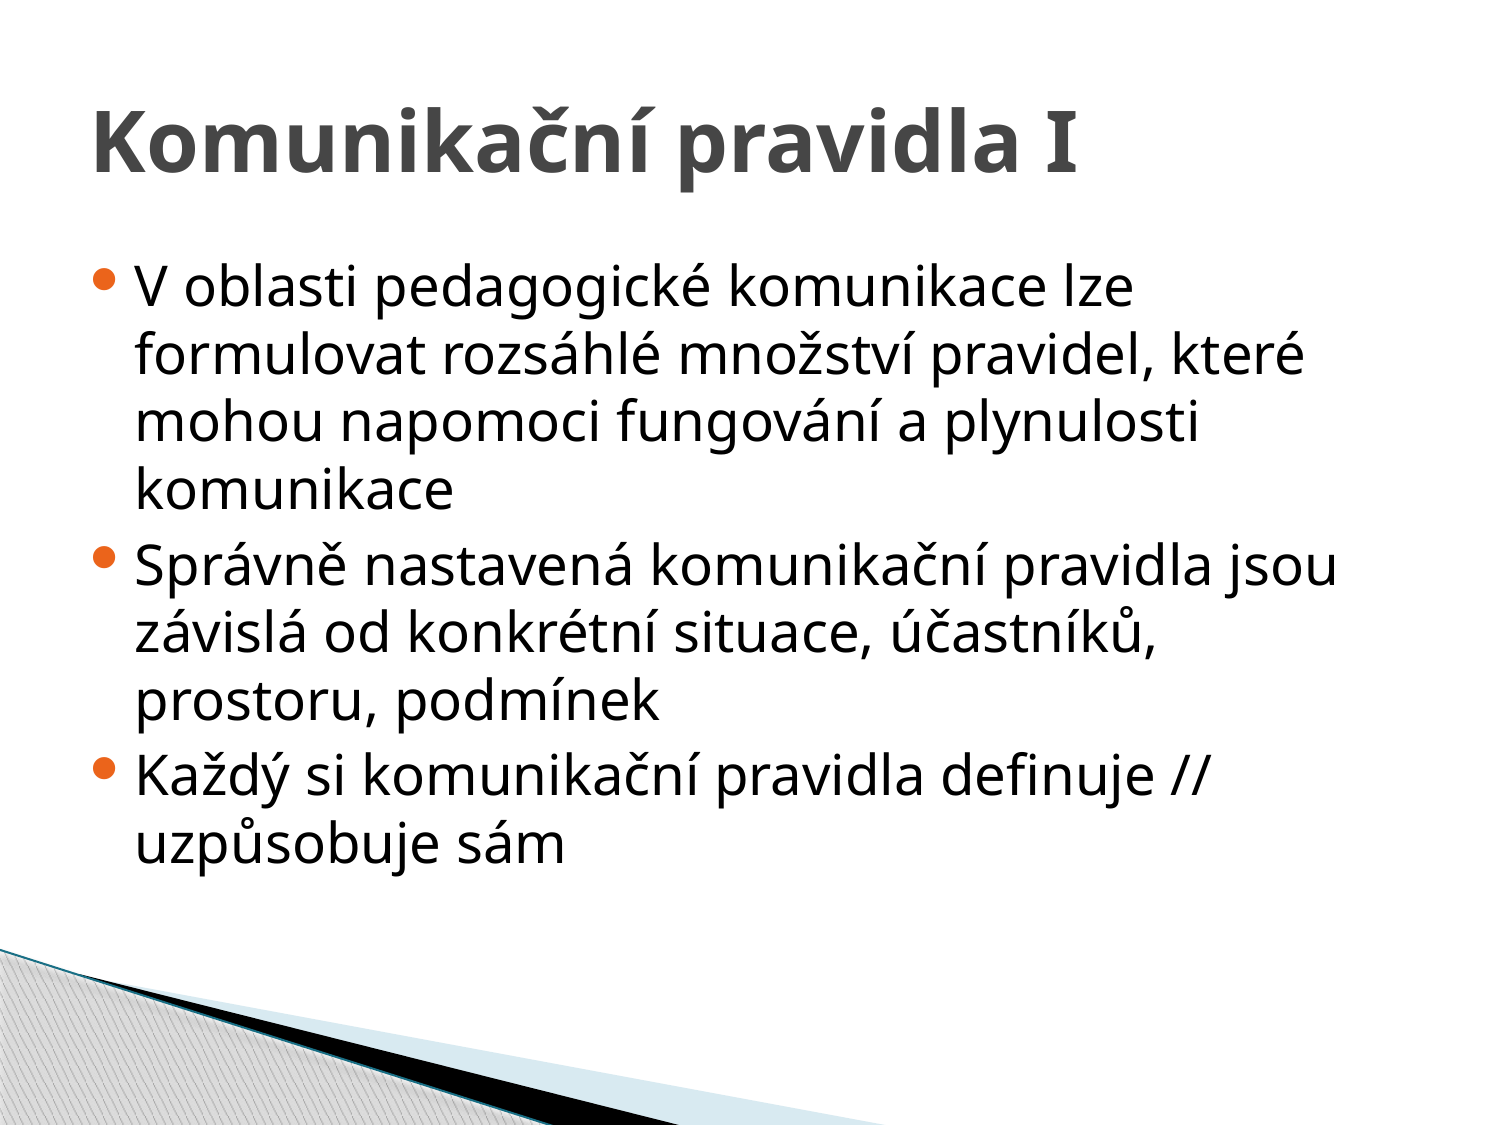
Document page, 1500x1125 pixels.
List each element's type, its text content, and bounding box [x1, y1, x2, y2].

title Komunikační pravidla I [75, 45, 1425, 233]
list V oblasti pedagogické komunikace lze formulovat rozsáhlé množství pravidel, které mohou napomoci fungování a plynulosti komunikace Správně nastavená komunikační pravidla jsou závislá od konkrétní situace, účastníků, prostoru, podmínek Každý si komunikační pravidla definuje // uzpůsobuje sám [75, 243, 1425, 986]
